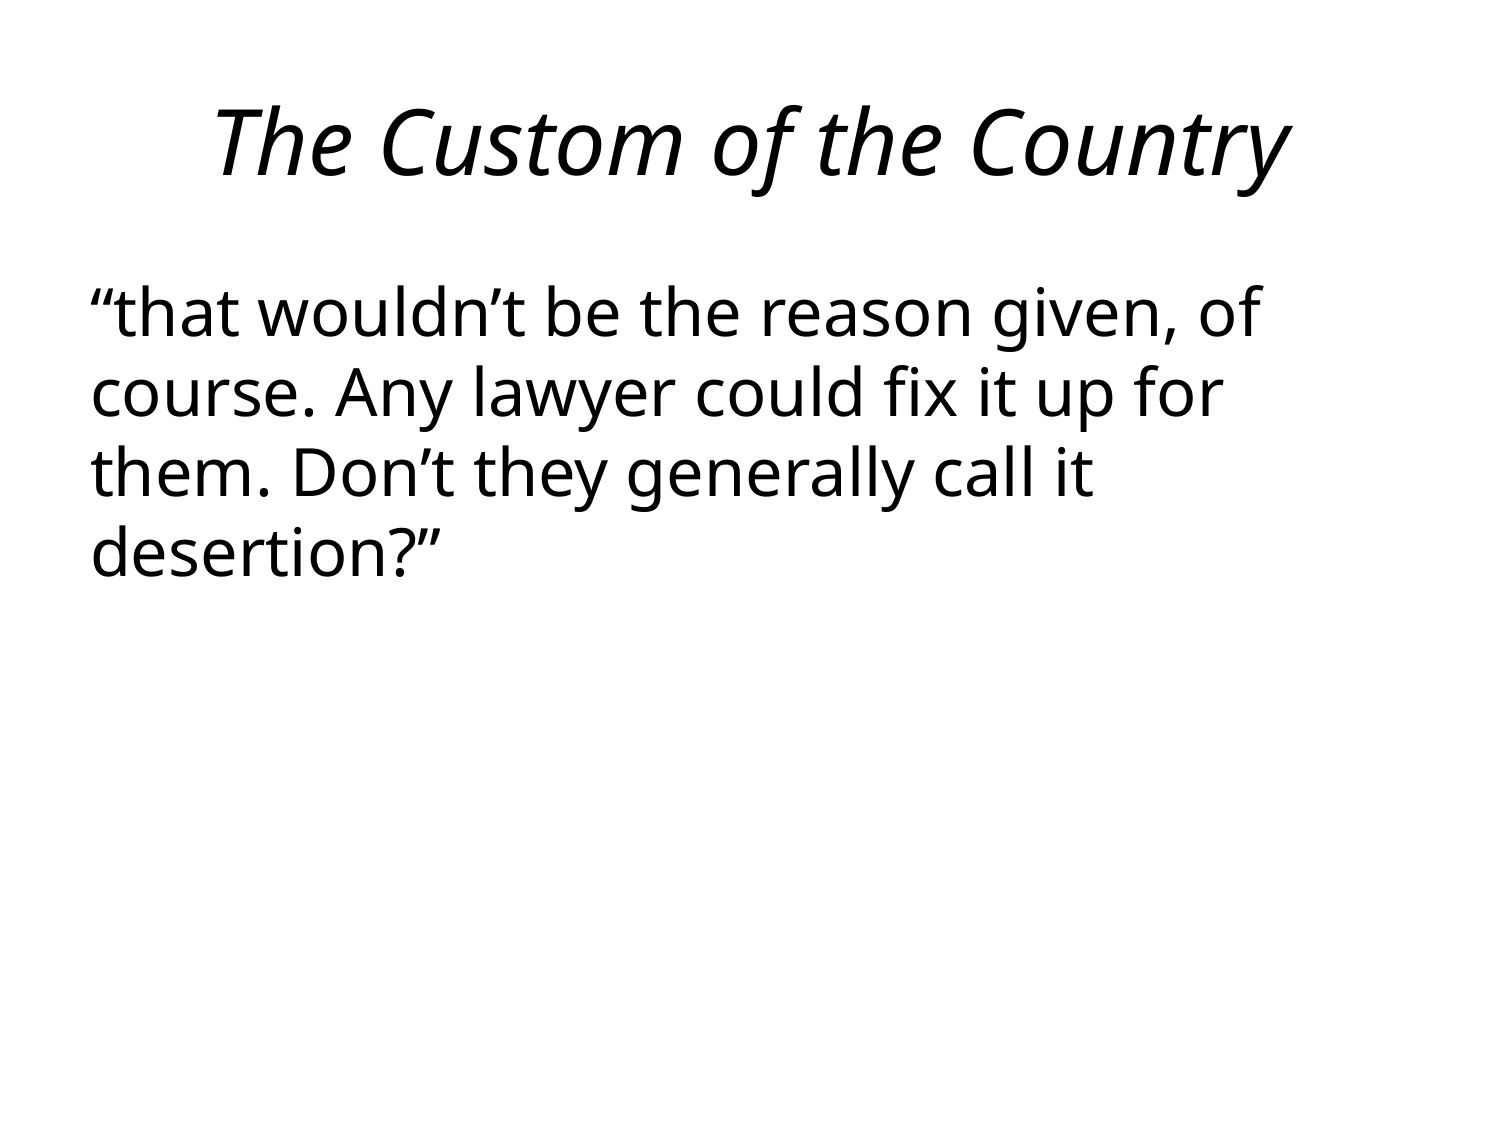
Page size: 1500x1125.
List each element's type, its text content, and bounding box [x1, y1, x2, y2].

title The Custom of the Country [75, 45, 1425, 233]
list “that wouldn’t be the reason given, of course. Any lawyer could fix it up for them. Don’t they generally call it desertion?” [75, 262, 1425, 1005]
